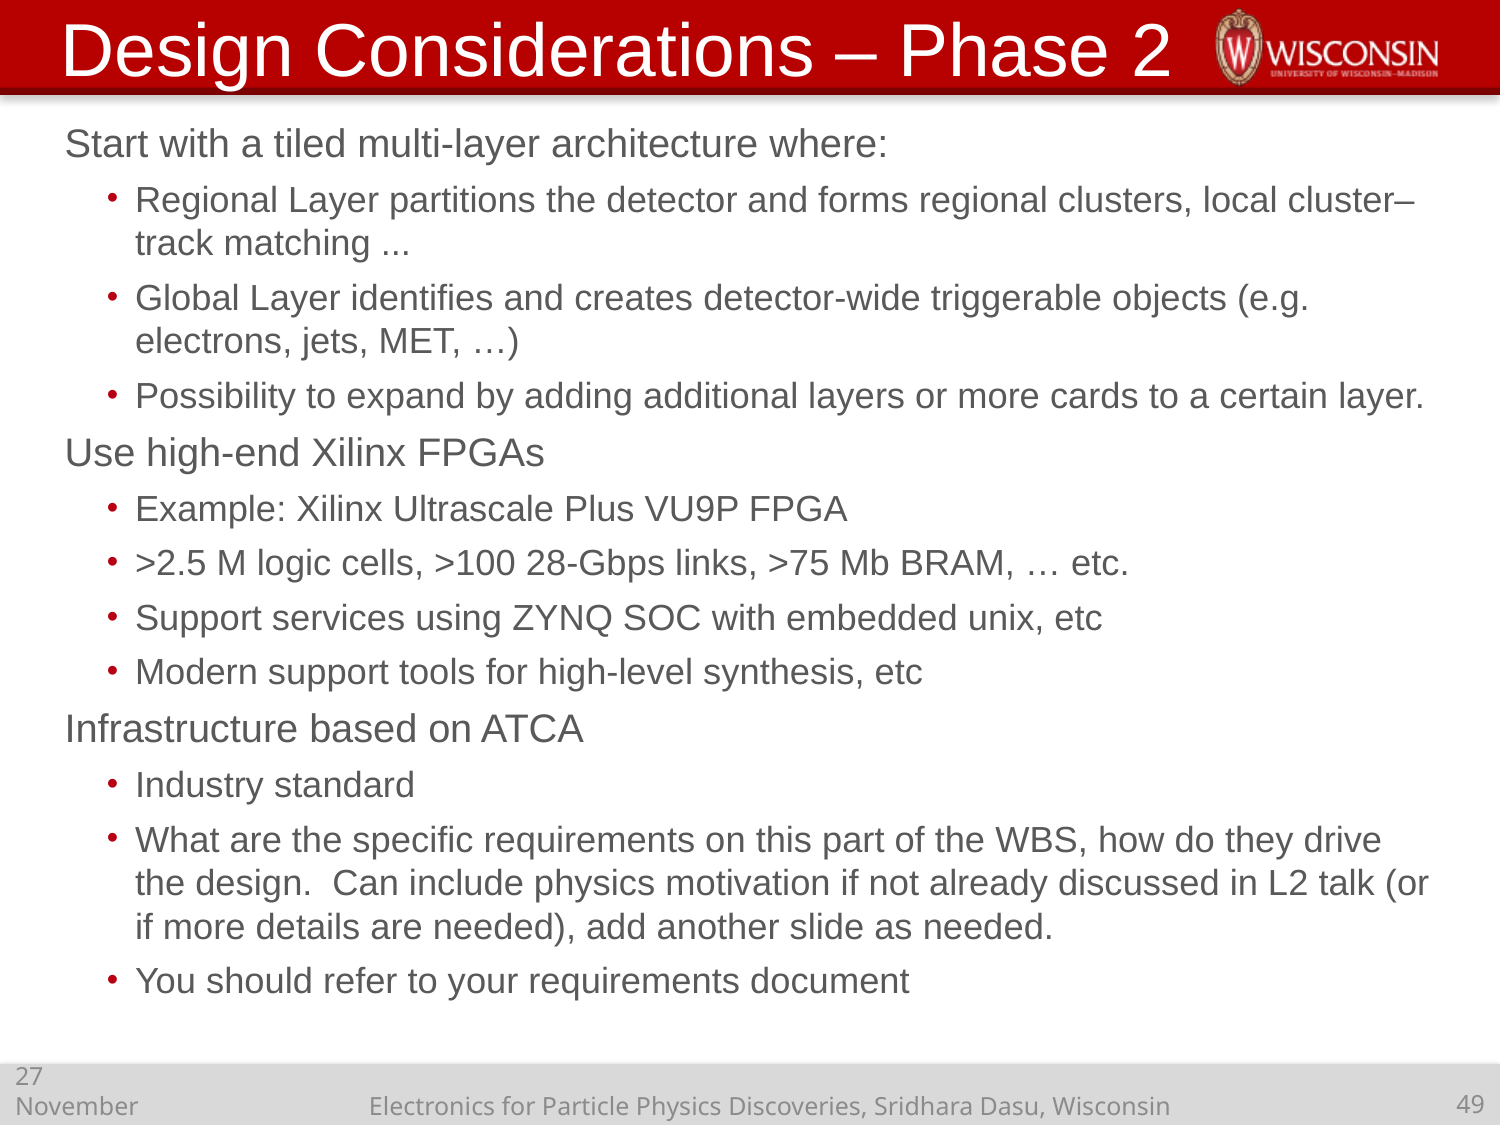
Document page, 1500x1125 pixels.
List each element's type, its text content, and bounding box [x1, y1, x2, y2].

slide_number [0, 1086, 169, 1125]
slide_number 49 [1366, 1087, 1500, 1124]
footer Electronics for Particle Physics Discoveries, Sridhara Dasu, Wisconsin [179, 1087, 1363, 1124]
list Start with a tiled multi-layer architecture where: Regional Layer partitions the detector and forms regional clusters, local cluster–track matching ... Global Layer identifies and creates detector-wide triggerable objects (e.g. electrons, jets, MET, …) Possibility to expand by adding additional layers or more cards to a certain layer. Use high-end Xilinx FPGAs Example: Xilinx Ultrascale Plus VU9P FPGA >2.5 M logic cells, >100 28-Gbps links, >75 Mb BRAM, … etc. Support services using ZYNQ SOC with embedded unix, etc Modern support tools for high-level synthesis, etc Infrastructure based on ATCA Industry standard What are the specific requirements on this part of the WBS, how do they drive the design. Can include physics motivation if not already discussed in L2 talk (or if more details are needed), add another slide as needed. You should refer to your requirements document [64, 117, 1432, 1050]
title Design Considerations – Phase 2 [0, 1, 1235, 141]
